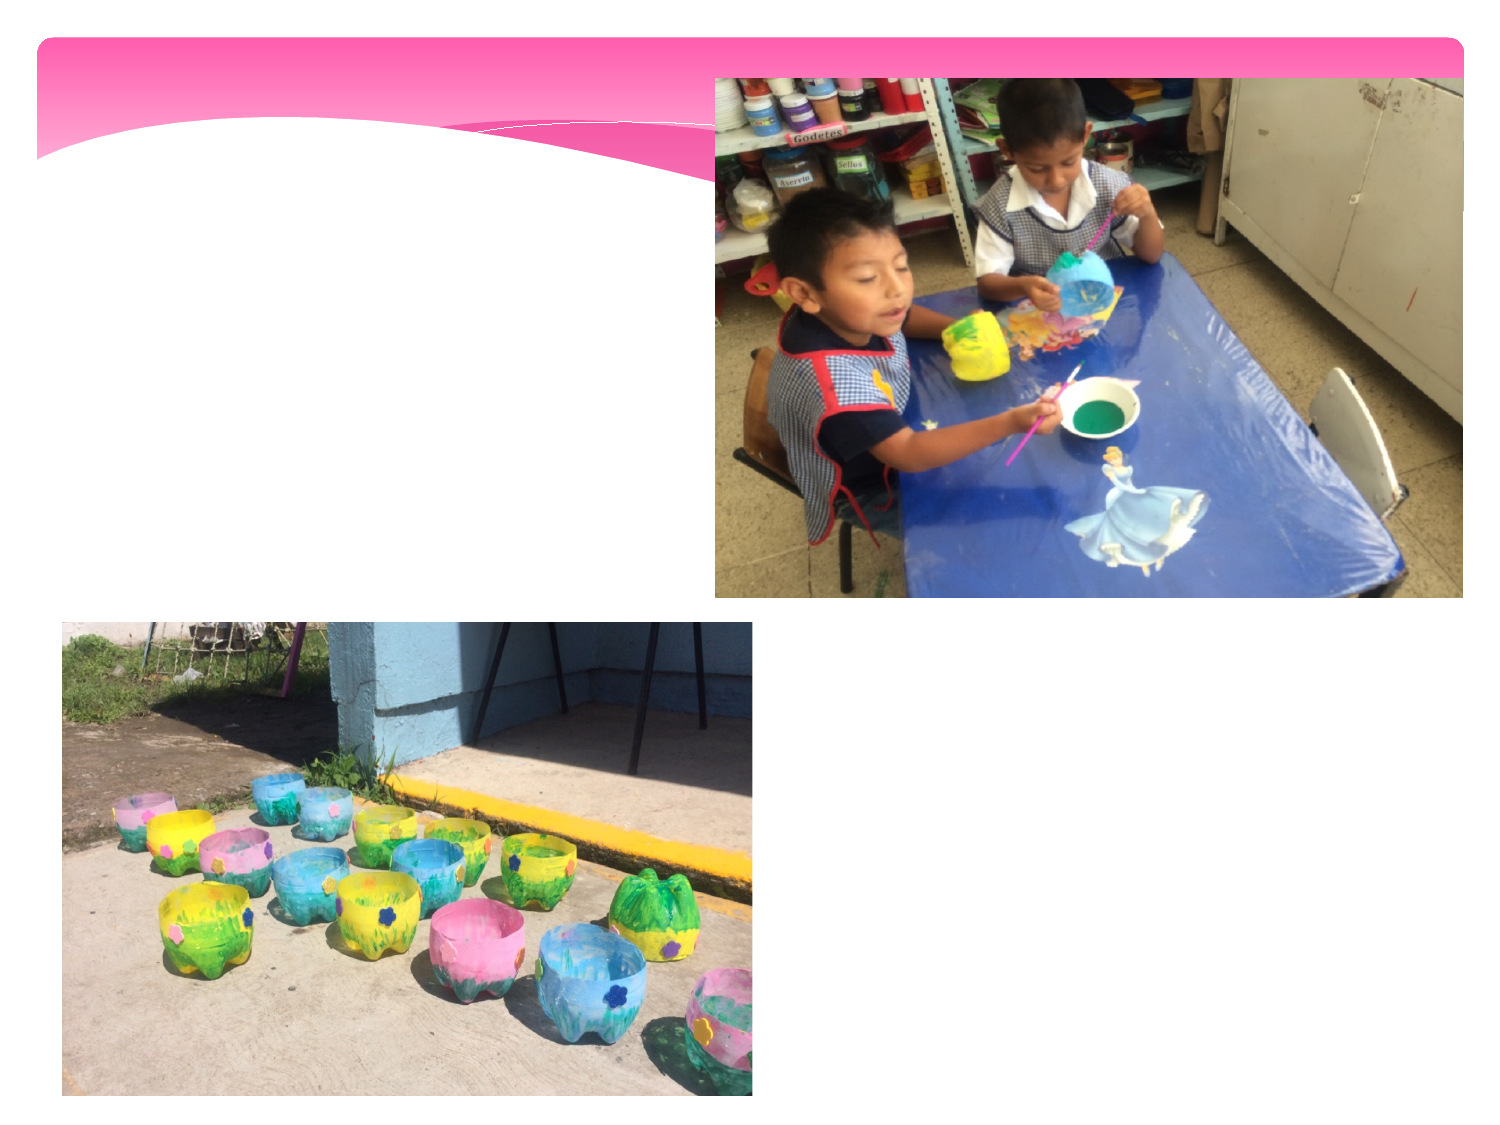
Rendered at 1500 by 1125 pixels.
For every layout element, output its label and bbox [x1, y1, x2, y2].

picture [715, 77, 1463, 599]
picture [61, 621, 753, 1096]
